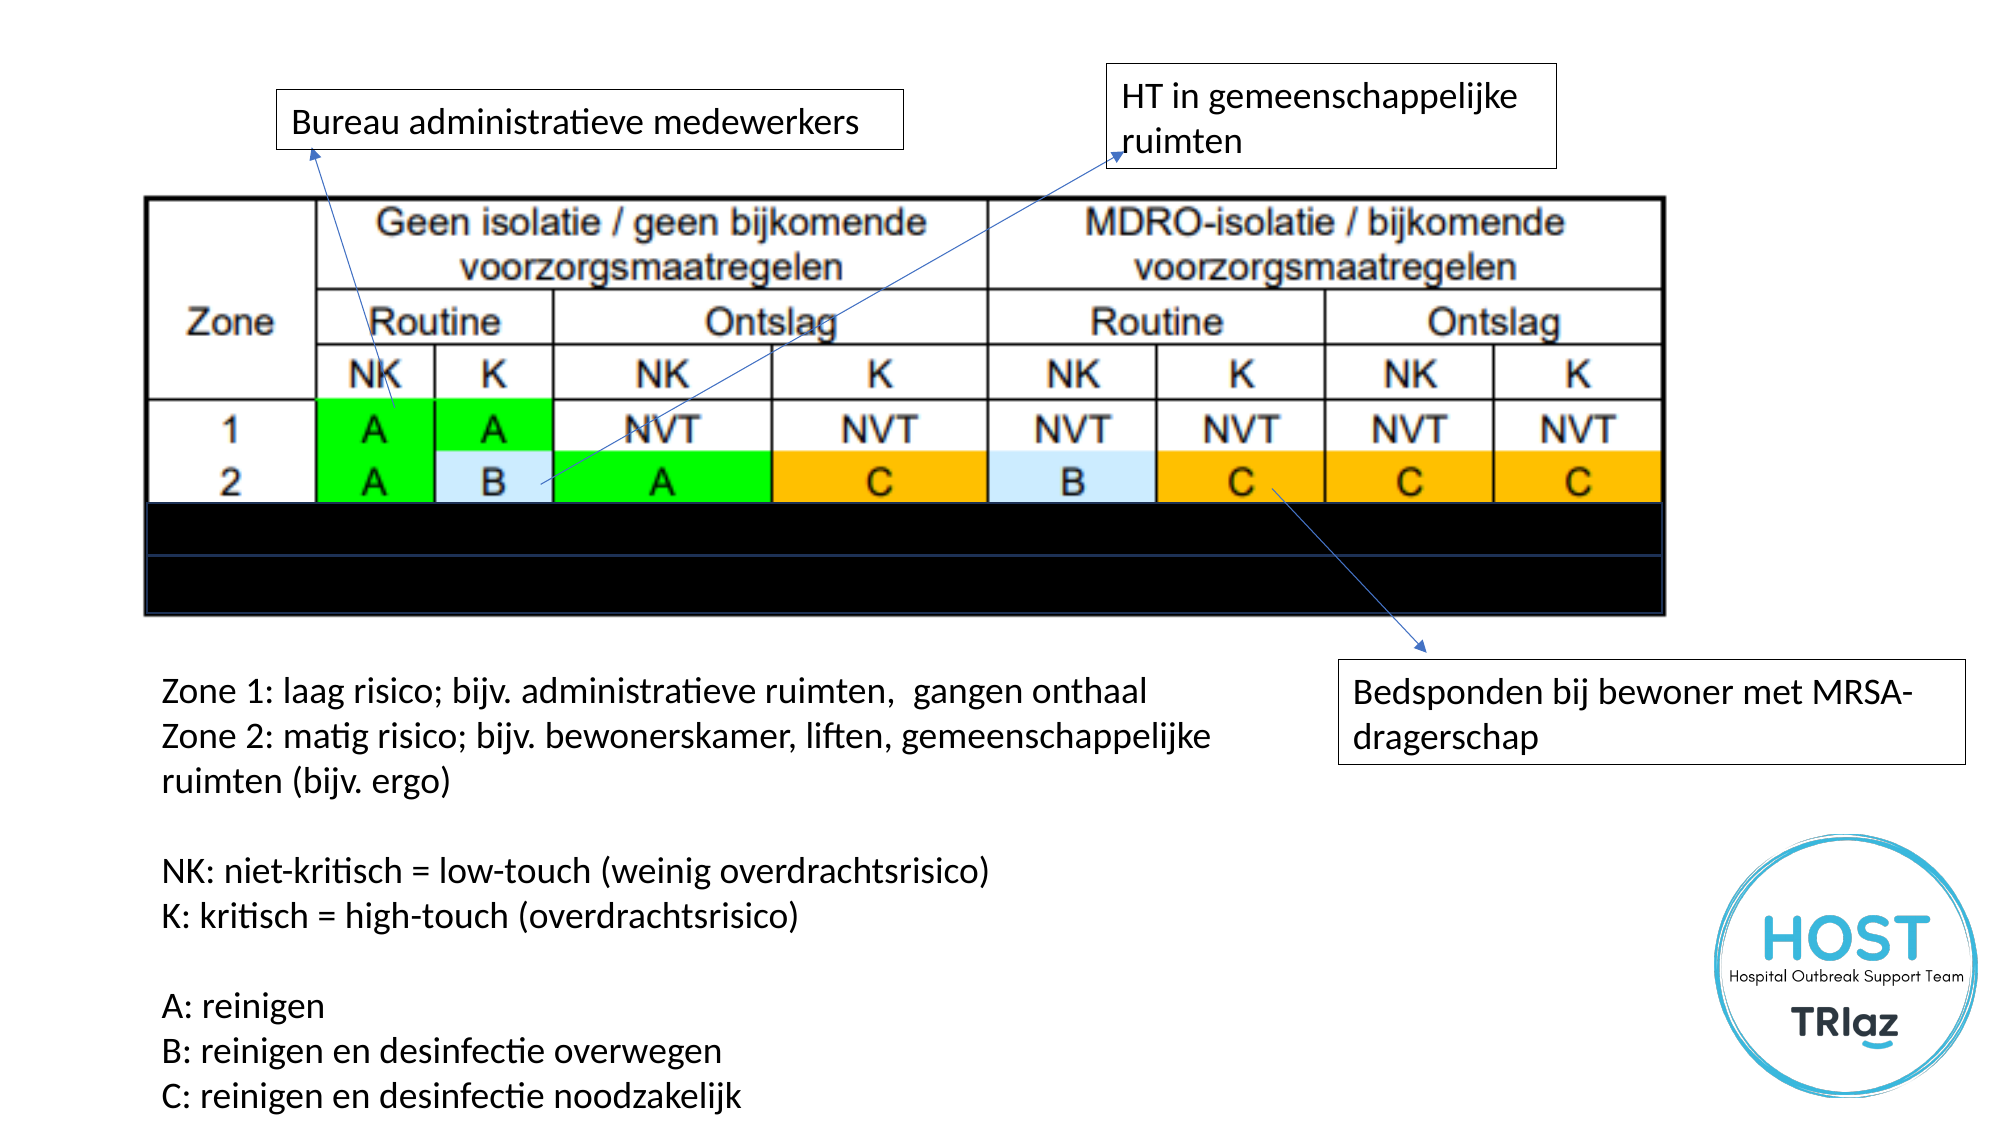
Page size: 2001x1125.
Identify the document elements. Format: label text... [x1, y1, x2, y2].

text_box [1271, 488, 1427, 653]
picture [1707, 827, 1985, 1105]
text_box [311, 147, 395, 408]
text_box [540, 151, 1125, 485]
text_box Bureau administratieve medewerkers [276, 89, 904, 150]
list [105, 169, 1711, 660]
text_box Zone 1: laag risico; bijv. administratieve ruimten, gangen onthaal Zone 2: matig risico; bijv. bewonerskamer, liften, gemeenschappelijke ruimten (bijv. ergo) NK: niet-kritisch = low-touch (weinig overdrachtsrisico) K: kritisch = high-touch (overdrachtsrisico) A: reinigen B: reinigen en desinfectie overwegen C: reinigen en desinfectie noodzakelijk [146, 660, 1298, 1124]
text_box Bedsponden bij bewoner met MRSA-dragerschap [1338, 659, 1966, 765]
text_box HT in gemeenschappelijke ruimten [1106, 63, 1557, 169]
